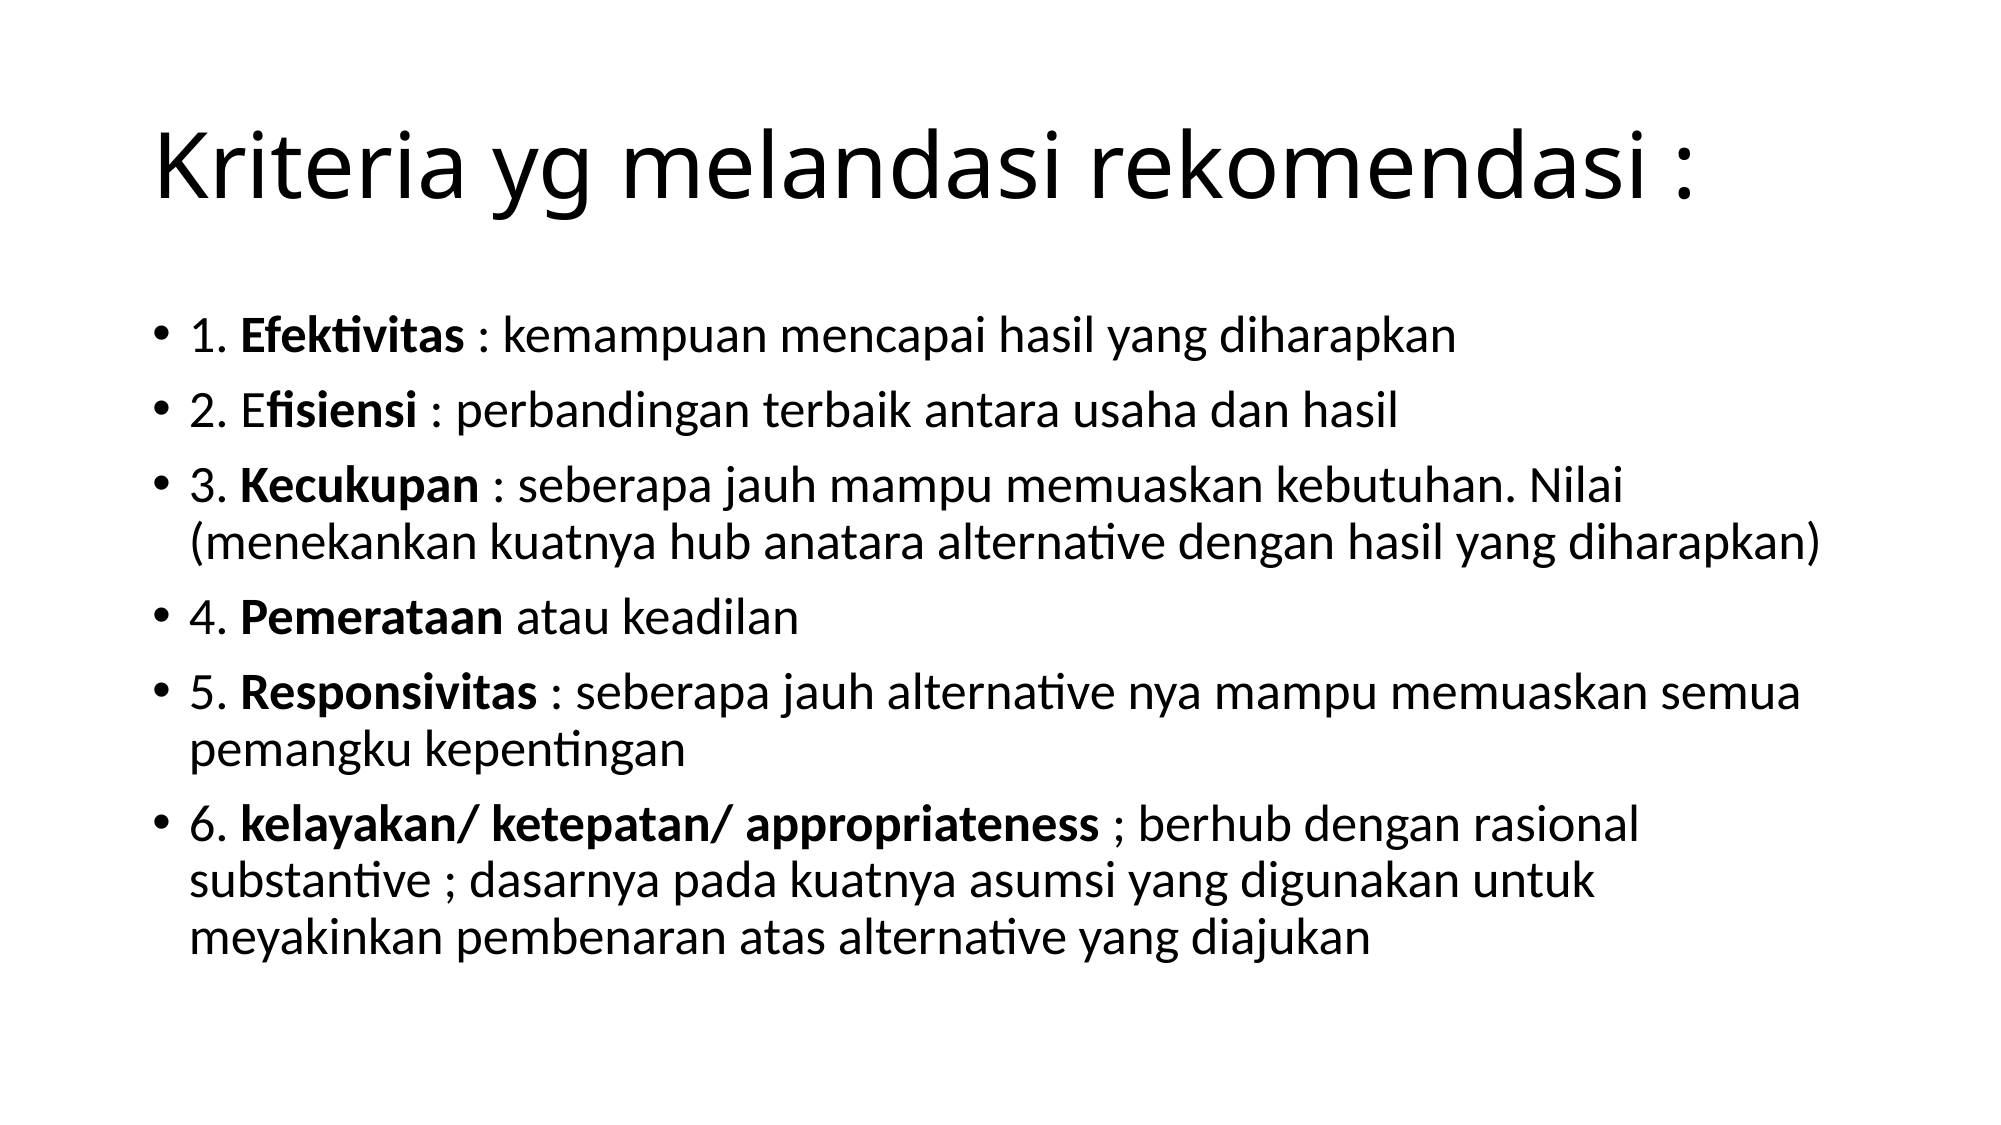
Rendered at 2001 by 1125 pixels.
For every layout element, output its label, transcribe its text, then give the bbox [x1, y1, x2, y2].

list 1. Efektivitas : kemampuan mencapai hasil yang diharapkan 2. Efisiensi : perbandingan terbaik antara usaha dan hasil 3. Kecukupan : seberapa jauh mampu memuaskan kebutuhan. Nilai (menekankan kuatnya hub anatara alternative dengan hasil yang diharapkan) 4. Pemerataan atau keadilan 5. Responsivitas : seberapa jauh alternative nya mampu memuaskan semua pemangku kepentingan 6. kelayakan/ ketepatan/ appropriateness ; berhub dengan rasional substantive ; dasarnya pada kuatnya asumsi yang digunakan untuk meyakinkan pembenaran atas alternative yang diajukan [137, 299, 1863, 1014]
title Kriteria yg melandasi rekomendasi : [137, 59, 1863, 278]
